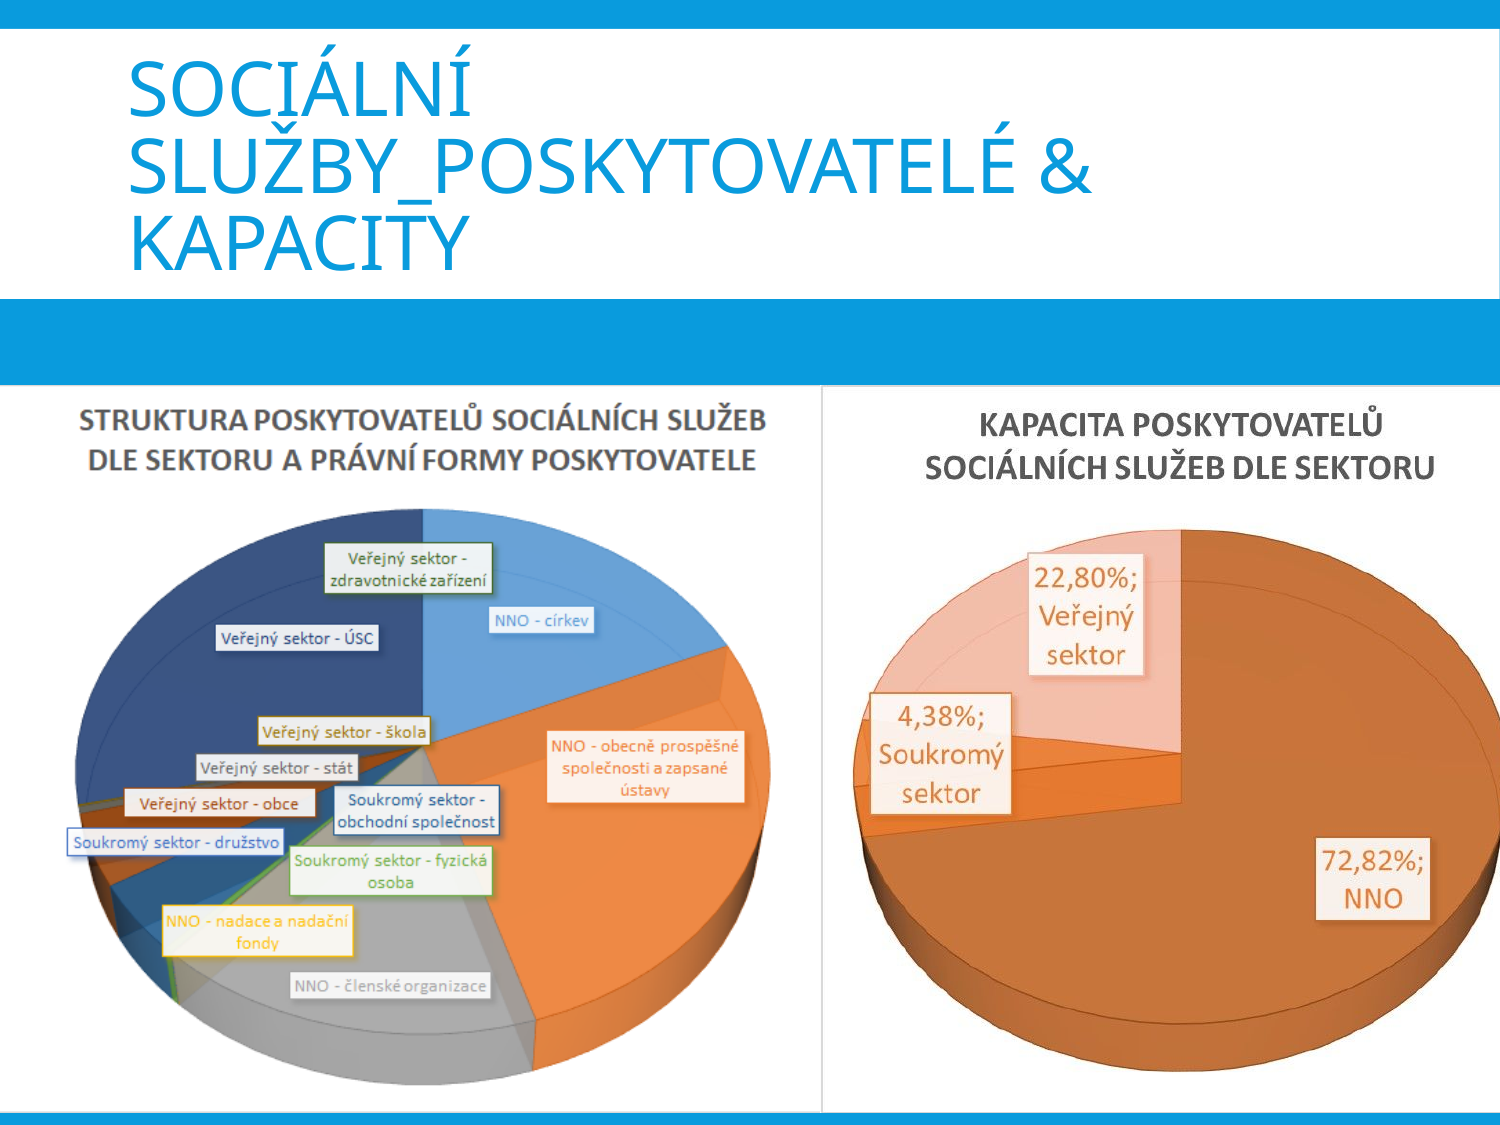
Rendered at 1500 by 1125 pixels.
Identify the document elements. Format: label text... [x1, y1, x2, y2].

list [0, 385, 815, 1114]
picture [820, 386, 1500, 1112]
title Sociální služby_poskytovatelé & kapacity [112, 46, 1388, 295]
